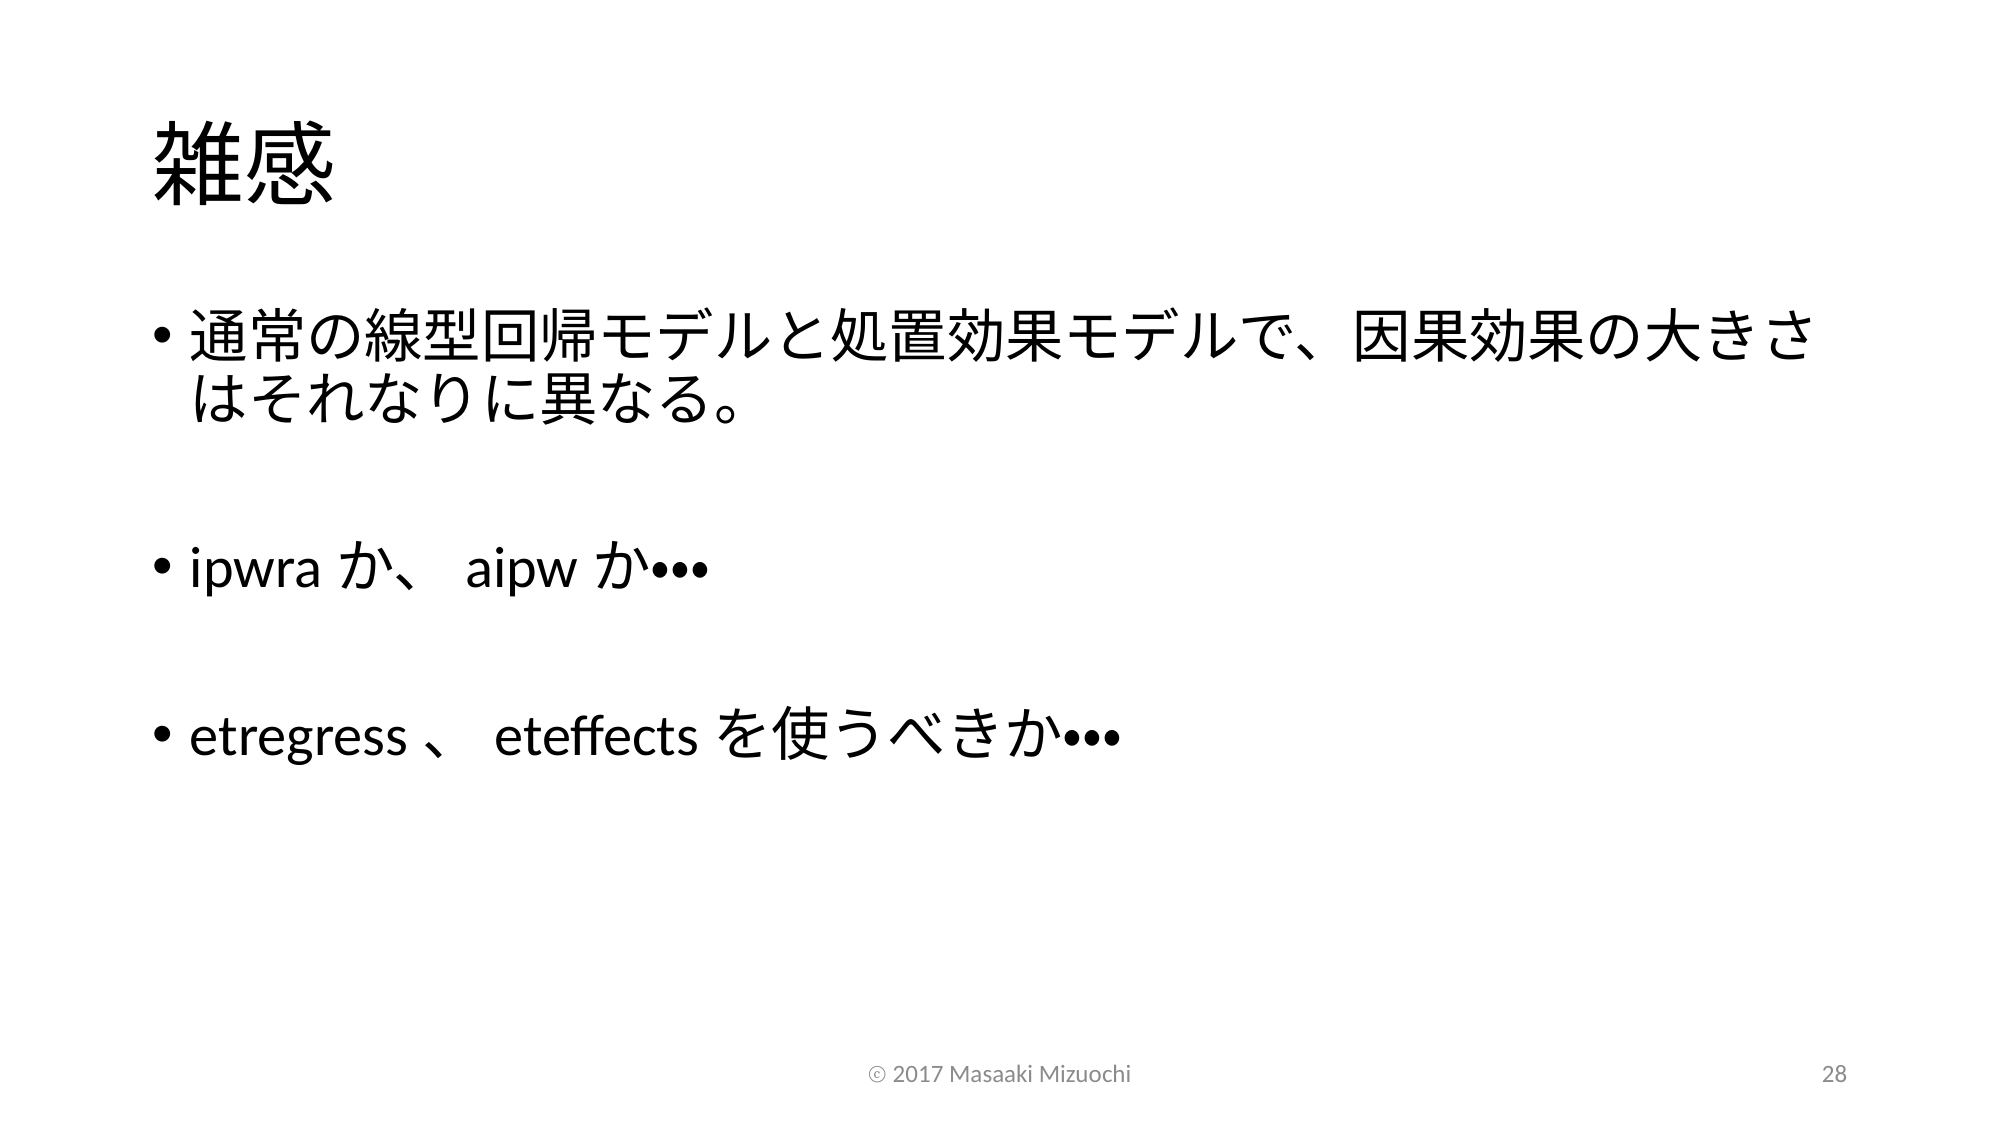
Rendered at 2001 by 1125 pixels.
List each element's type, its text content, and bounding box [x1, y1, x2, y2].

slide_number 28 [1412, 1042, 1863, 1103]
title 雑感 [137, 59, 1863, 278]
footer ⓒ 2017 Masaaki Mizuochi [662, 1042, 1338, 1103]
list 通常の線型回帰モデルと処置効果モデルで、因果効果の大きさはそれなりに異なる。 ipwraか、aipwか・・・ etregress、eteffectsを使うべきか・・・ [137, 299, 1863, 1014]
